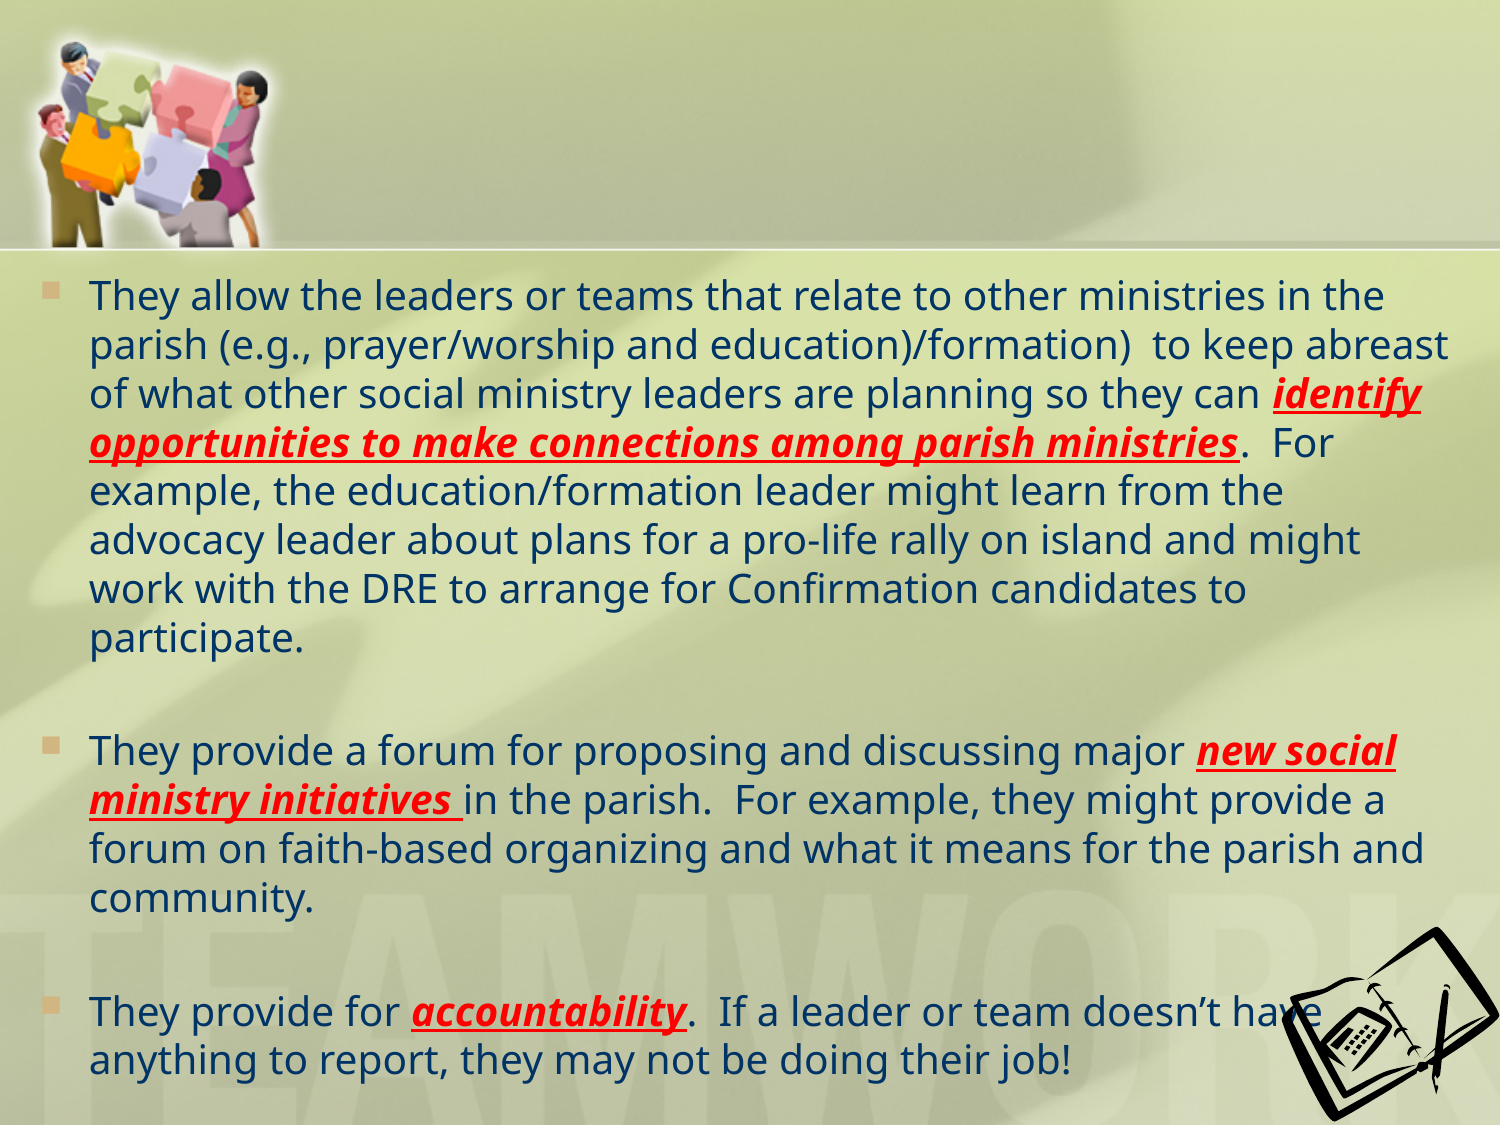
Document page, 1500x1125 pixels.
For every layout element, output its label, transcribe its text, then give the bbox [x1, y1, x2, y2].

picture [0, 0, 1500, 1125]
list They allow the leaders or teams that relate to other ministries in the parish (e.g., prayer/worship and education)/formation) to keep abreast of what other social ministry leaders are planning so they can identify opportunities to make connections among parish ministries. For example, the education/formation leader might learn from the advocacy leader about plans for a pro-life rally on island and might work with the DRE to arrange for Confirmation candidates to participate. They provide a forum for proposing and discussing major new social ministry initiatives in the parish. For example, they might provide a forum on faith-based organizing and what it means for the parish and community. They provide for accountability. If a leader or team doesn’t have anything to report, they may not be doing their job! [24, 262, 1476, 1101]
